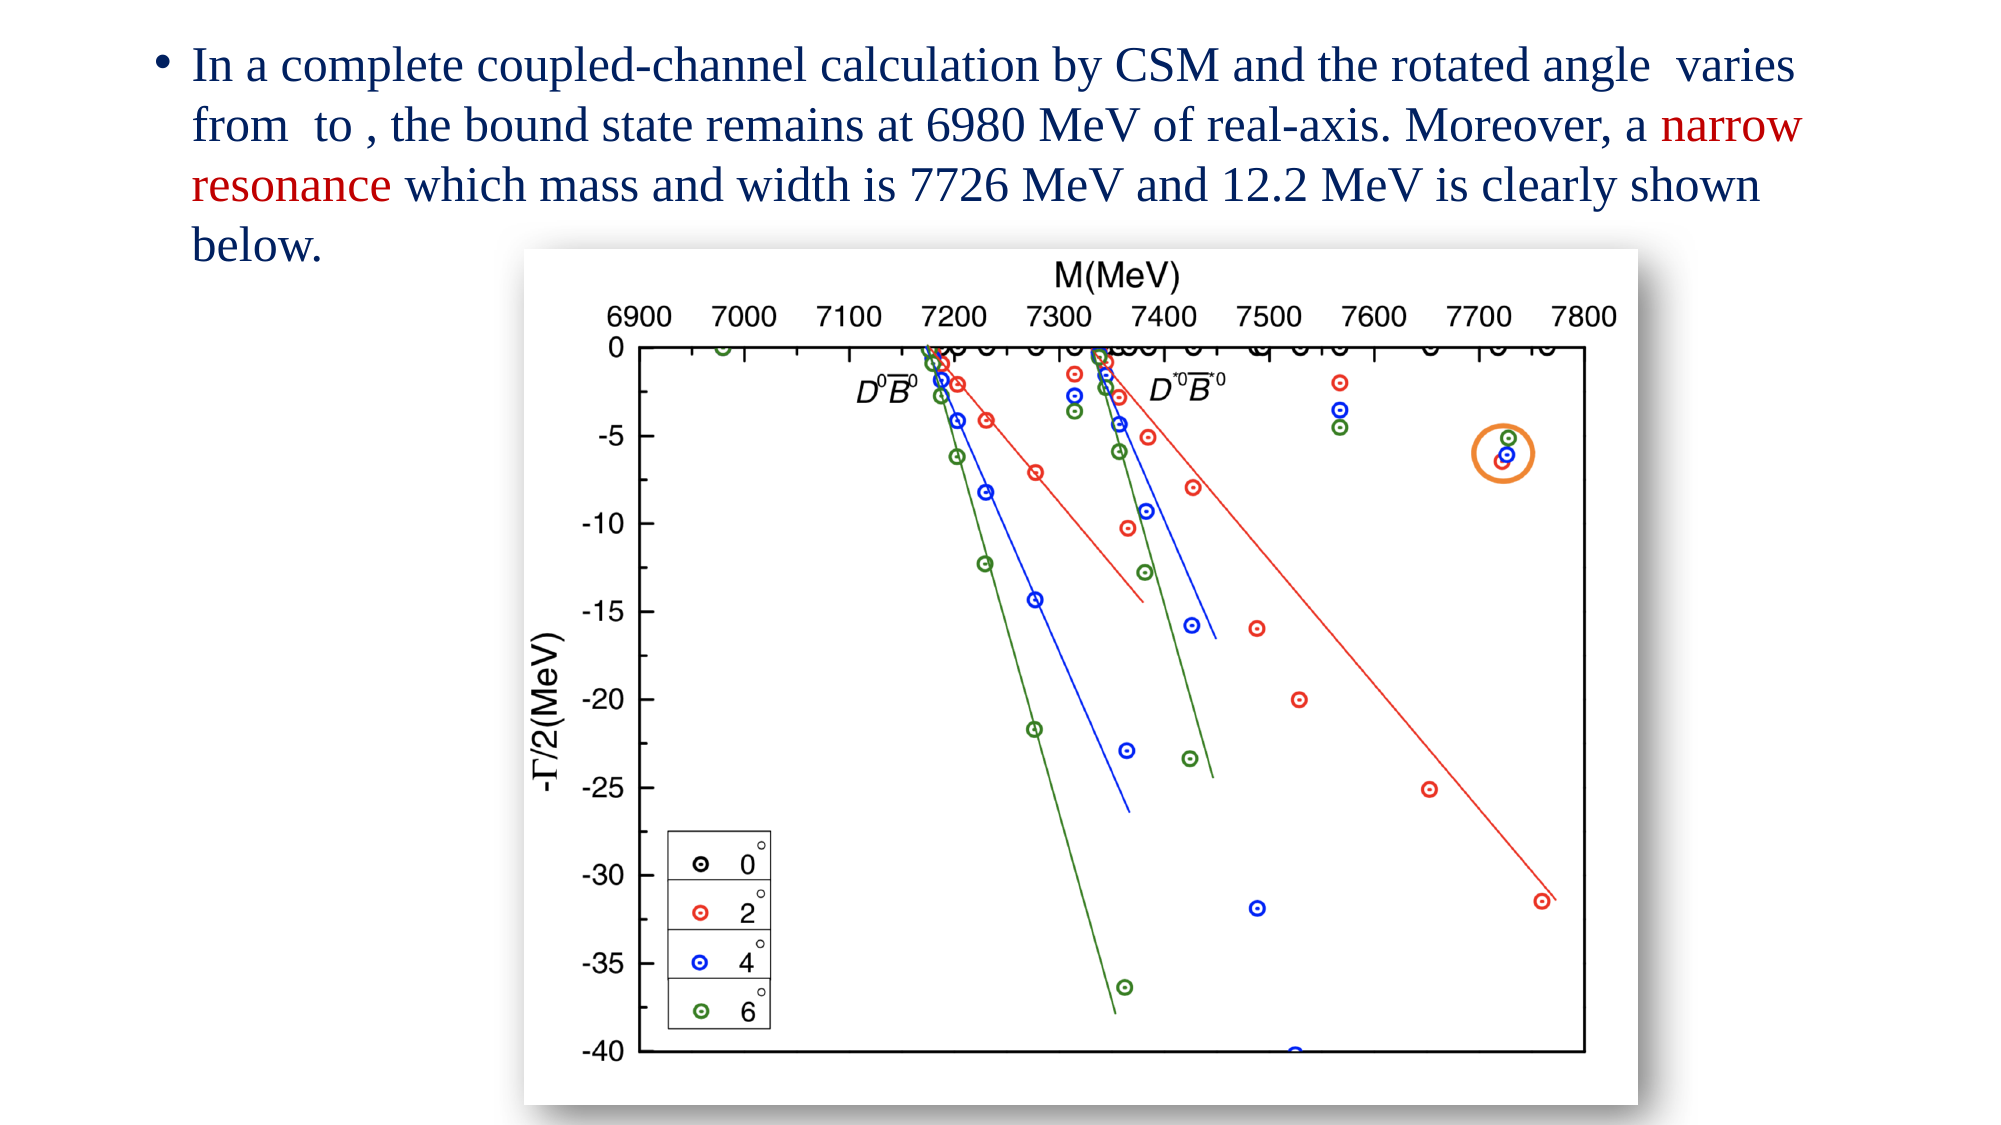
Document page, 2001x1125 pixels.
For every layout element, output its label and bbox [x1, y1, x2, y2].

picture [524, 249, 1638, 1105]
